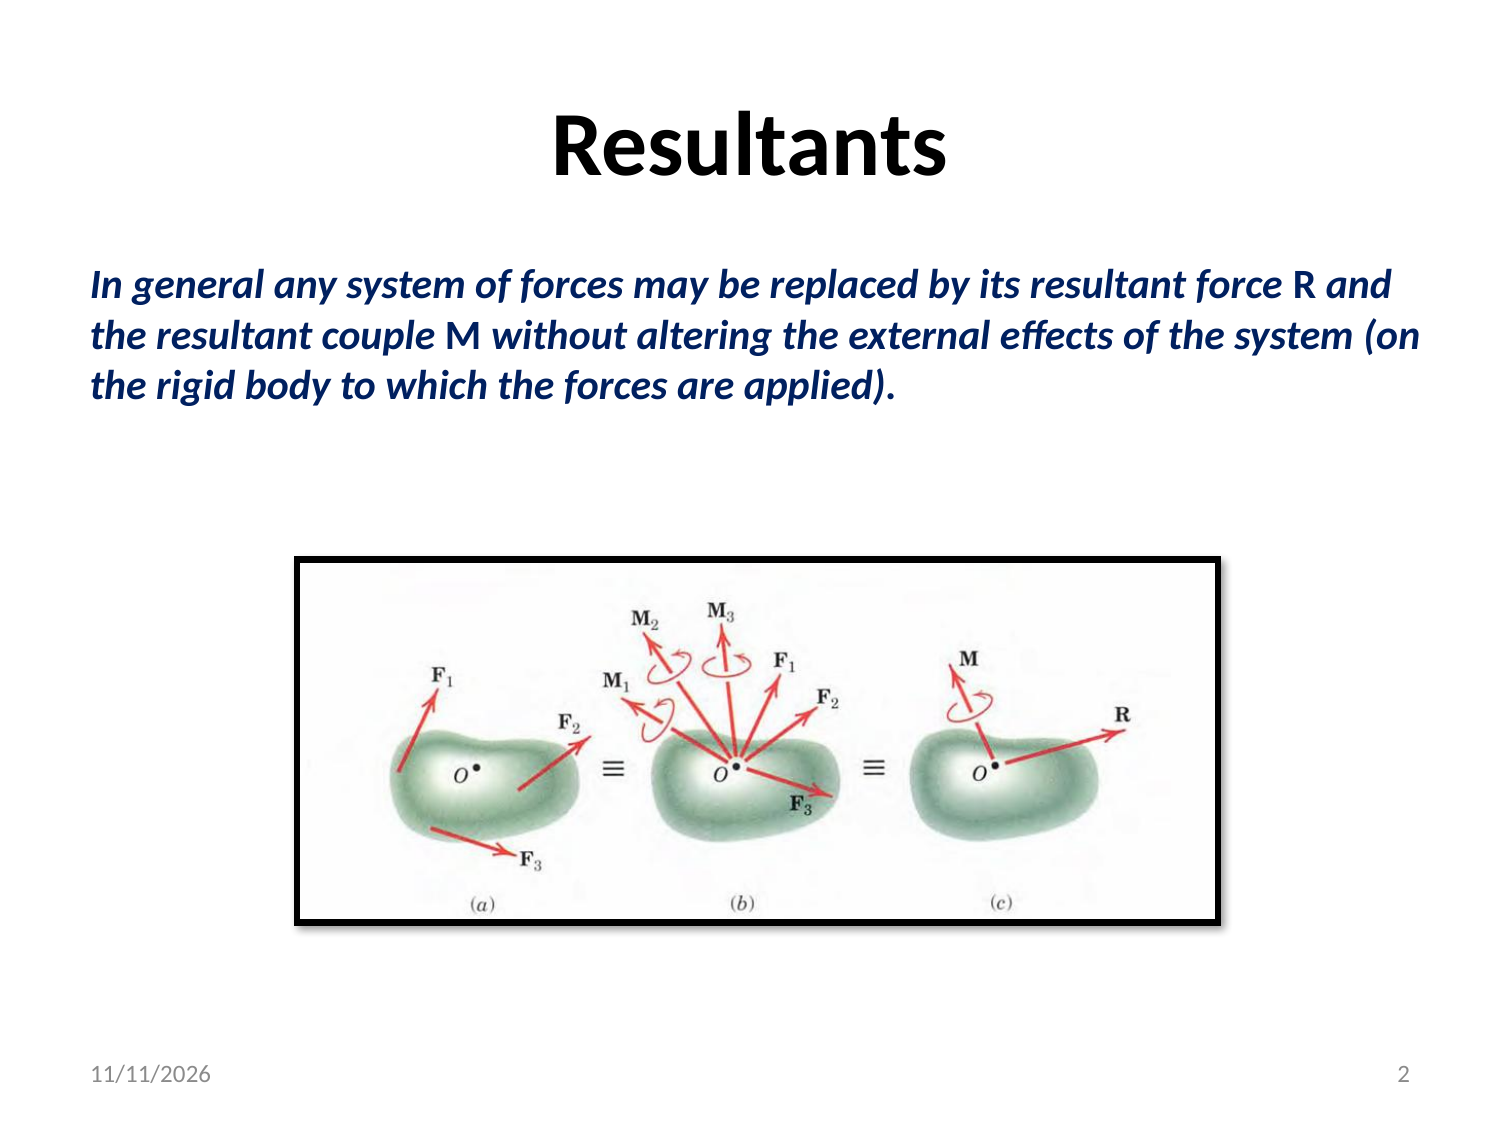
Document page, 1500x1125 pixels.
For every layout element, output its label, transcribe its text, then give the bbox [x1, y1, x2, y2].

title Resultants [75, 45, 1425, 233]
slide_number 2 [1074, 1042, 1425, 1103]
text_box In general any system of forces may be replaced by its resultant force R and the resultant couple M without altering the external effects of the system (on the rigid body to which the forces are applied). [75, 249, 1450, 460]
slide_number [75, 1042, 425, 1103]
picture [299, 562, 1216, 920]
